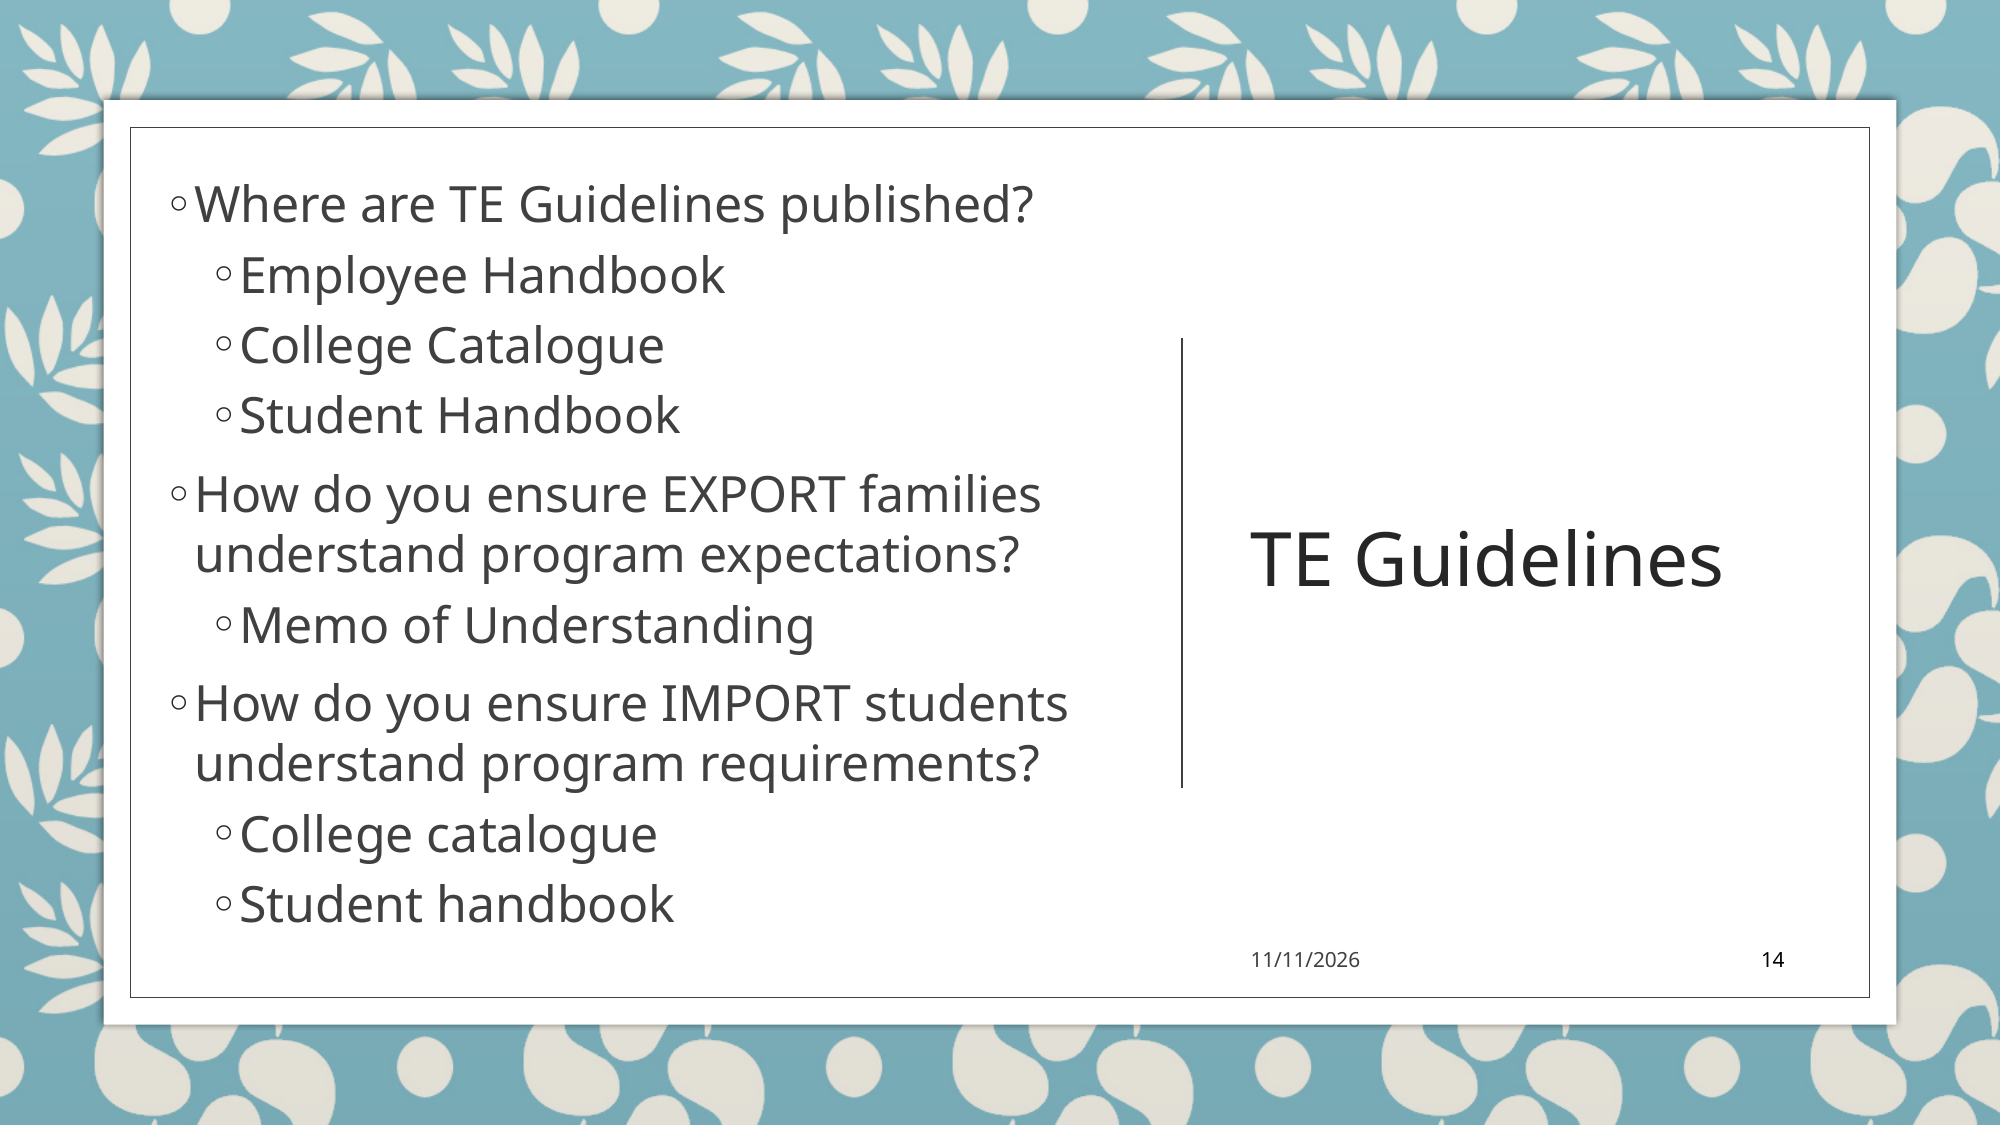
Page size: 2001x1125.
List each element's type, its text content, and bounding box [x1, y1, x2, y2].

slide_number 14 [1709, 937, 1800, 983]
text_box [130, 127, 1870, 998]
title TE Guidelines [1235, 233, 1805, 892]
text_box [103, 100, 1897, 1025]
list Where are TE Guidelines published? Employee Handbook College Catalogue Student Handbook How do you ensure EXPORT families understand program expectations? Memo of Understanding How do you ensure IMPORT students understand program requirements? College catalogue Student handbook [149, 133, 1171, 972]
text_box [0, 0, 2000, 1125]
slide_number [1235, 937, 1581, 983]
